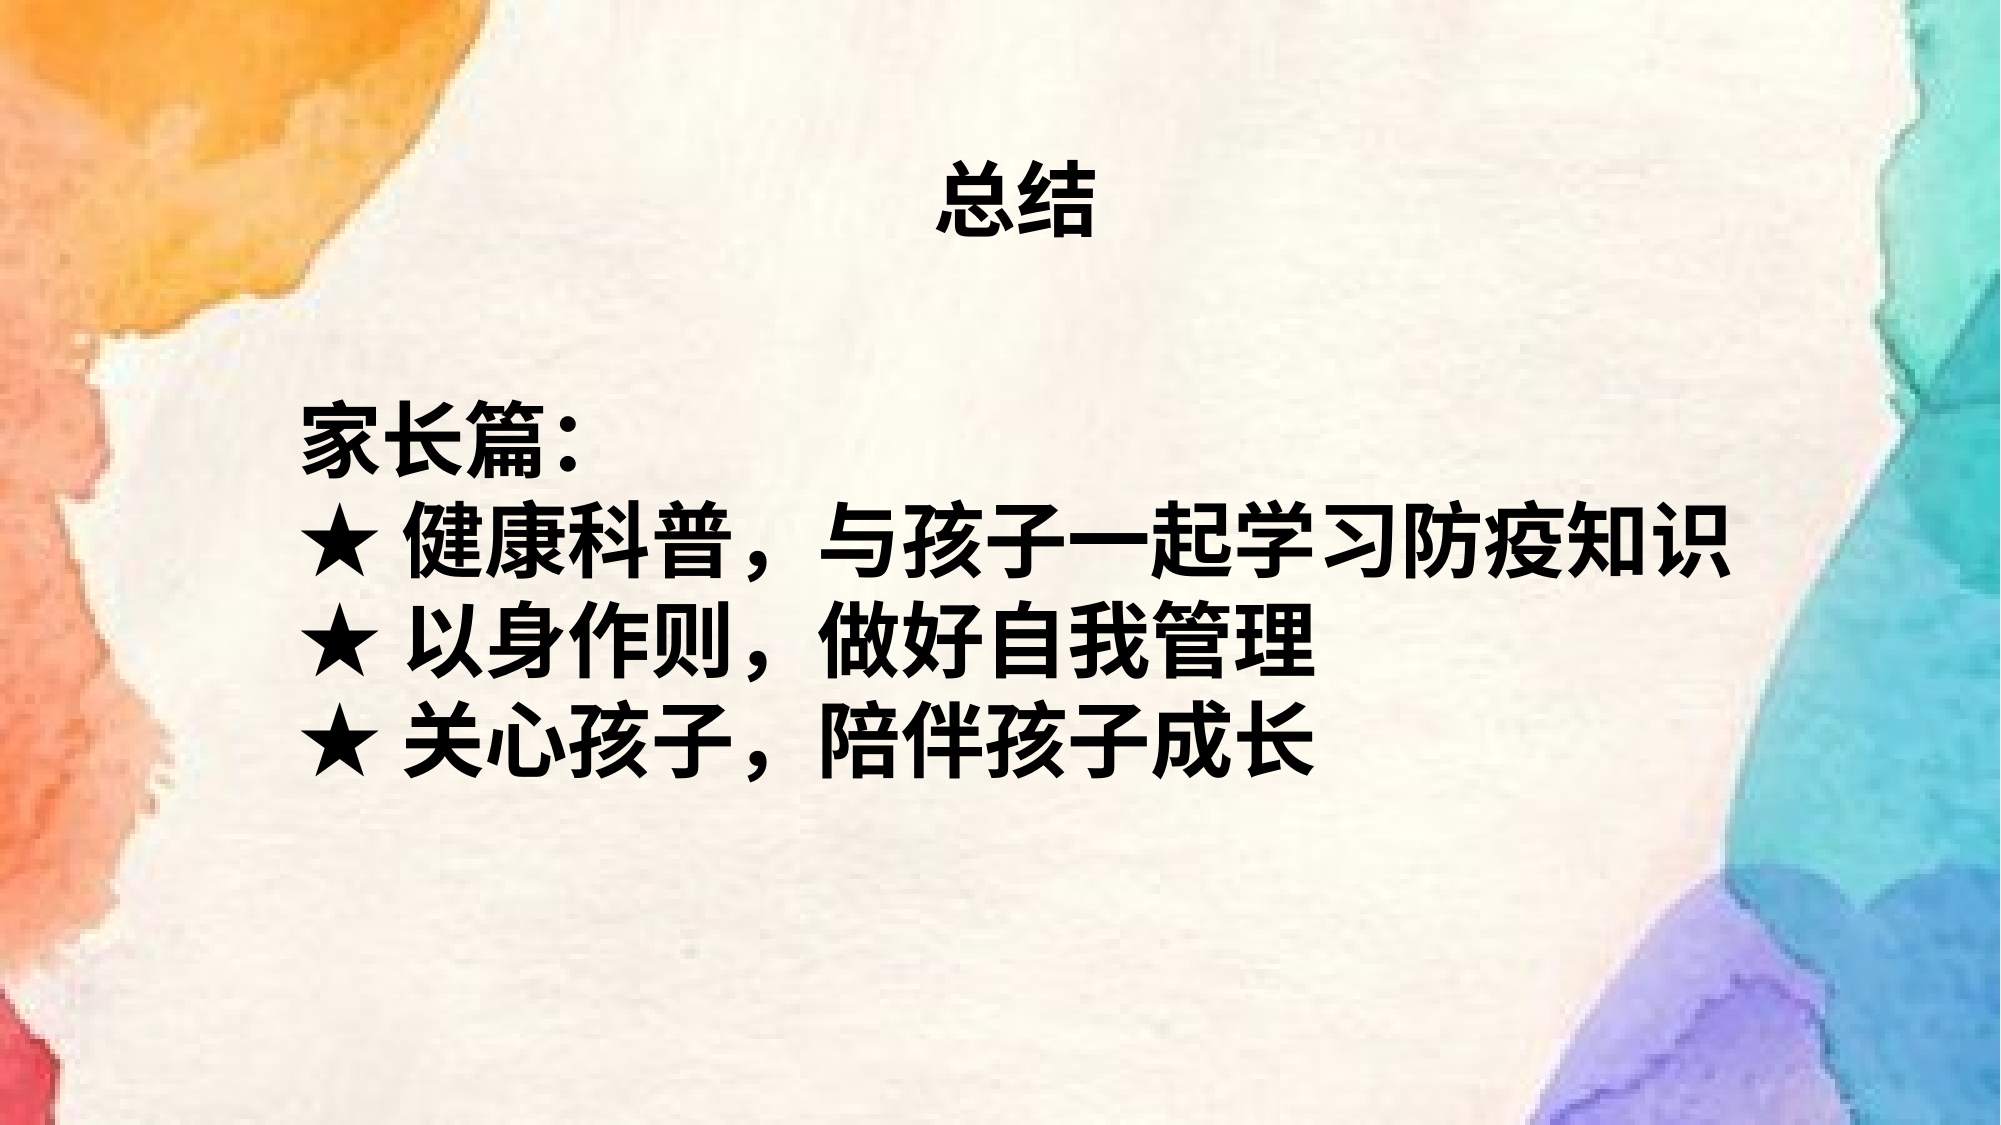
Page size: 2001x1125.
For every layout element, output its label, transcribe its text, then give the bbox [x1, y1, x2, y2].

text_box 家长篇： ★健康科普，与孩子一起学习防疫知识 ★以身作则，做好自我管理 ★关心孩子，陪伴孩子成长 [283, 380, 1793, 796]
picture [0, 0, 2001, 1125]
title 总结 [42, 149, 1991, 445]
